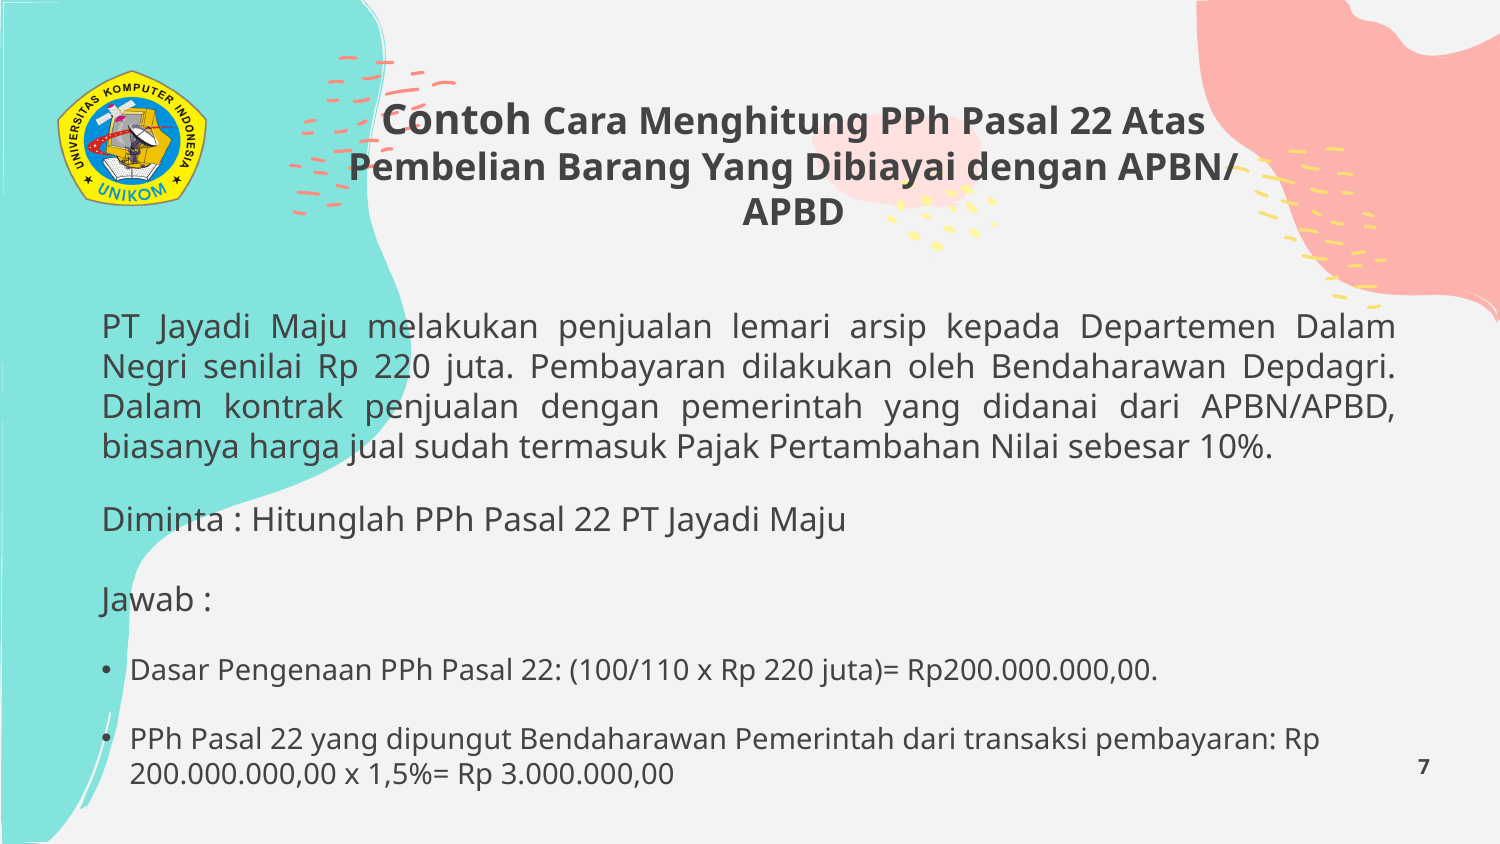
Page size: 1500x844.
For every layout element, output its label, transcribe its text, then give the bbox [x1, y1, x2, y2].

title Contoh Cara Menghitung PPh Pasal 22 Atas Pembelian Barang Yang Dibiayai dengan APBN/ APBD [294, 108, 1294, 248]
slide_number 7 [1379, 738, 1469, 804]
list PT Jayadi Maju melakukan penjualan lemari arsip kepada Departemen Dalam Negri senilai Rp 220 juta. Pembayaran dilakukan oleh Bendaharawan Depdagri. Dalam kontrak penjualan dengan pemerintah yang didanai dari APBN/APBD, biasanya harga jual sudah termasuk Pajak Pertambahan Nilai sebesar 10%. Diminta : Hitunglah PPh Pasal 22 PT Jayadi Maju Jawab : Dasar Pengenaan PPh Pasal 22: (100/110 x Rp 220 juta)= Rp200.000.000,00. PPh Pasal 22 yang dipungut Bendaharawan Pemerintah dari transaksi pembayaran: Rp 200.000.000,00 x 1,5%= Rp 3.000.000,00 [86, 290, 1414, 431]
picture [57, 70, 208, 206]
